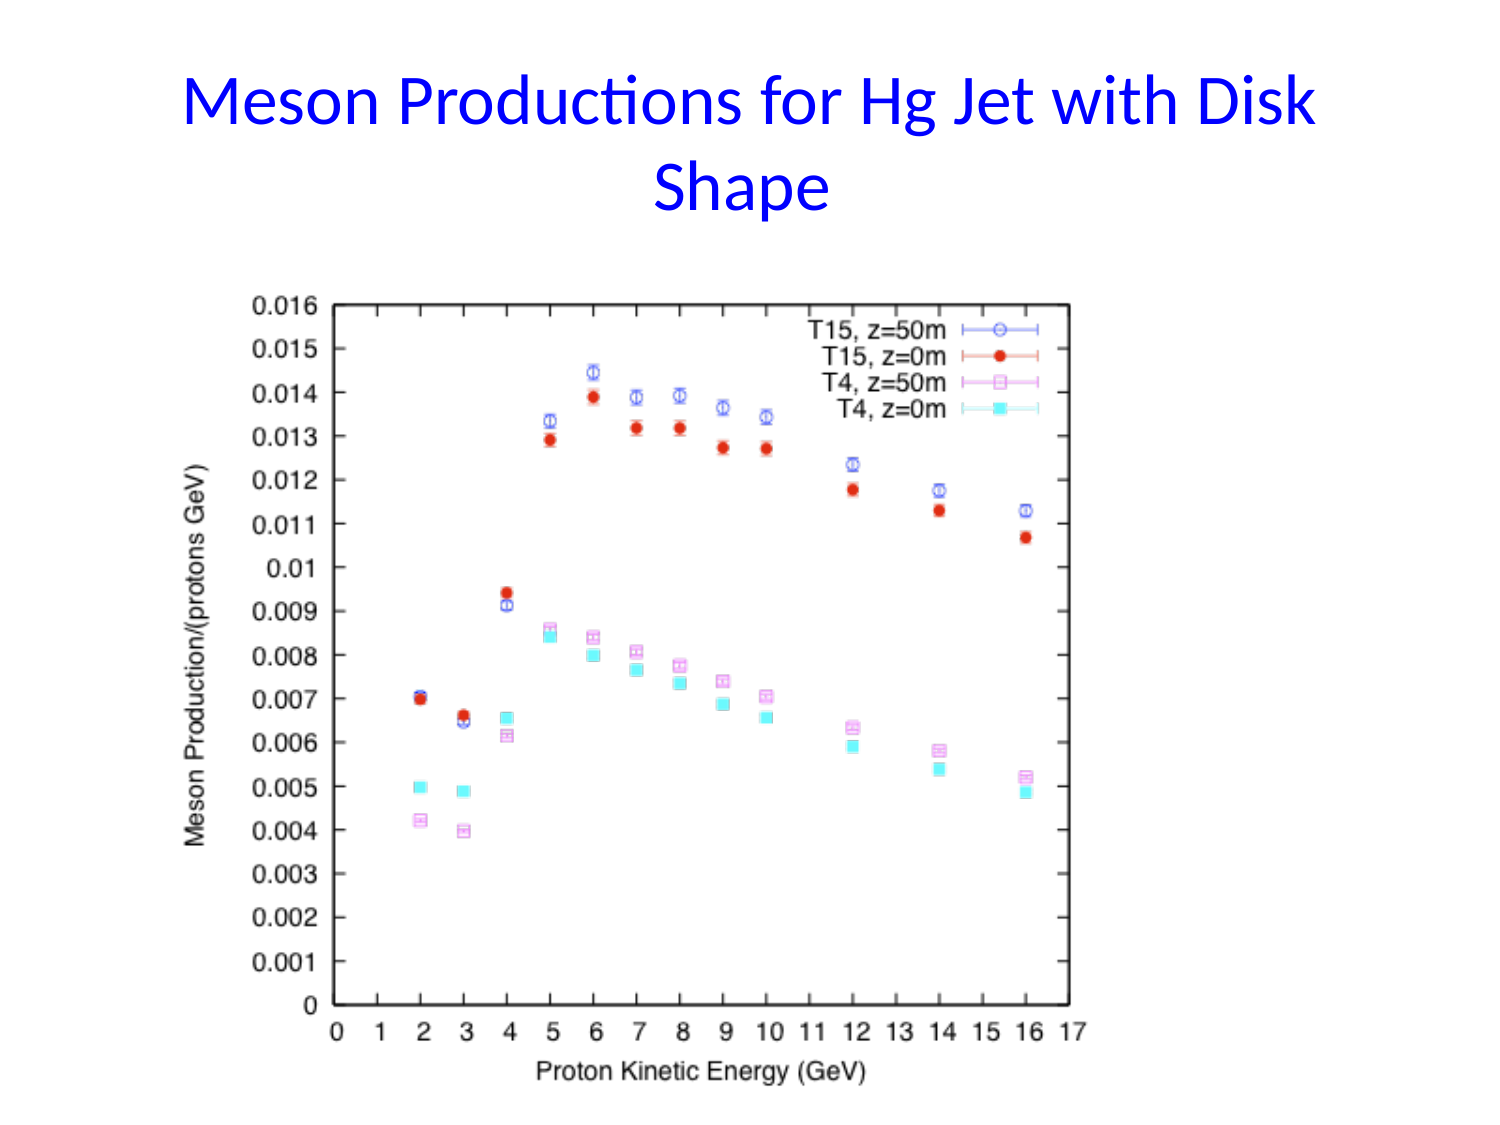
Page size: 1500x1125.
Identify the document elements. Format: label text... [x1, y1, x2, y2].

title Meson Productions for Hg Jet with Disk Shape [75, 45, 1425, 233]
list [74, 232, 1223, 1125]
